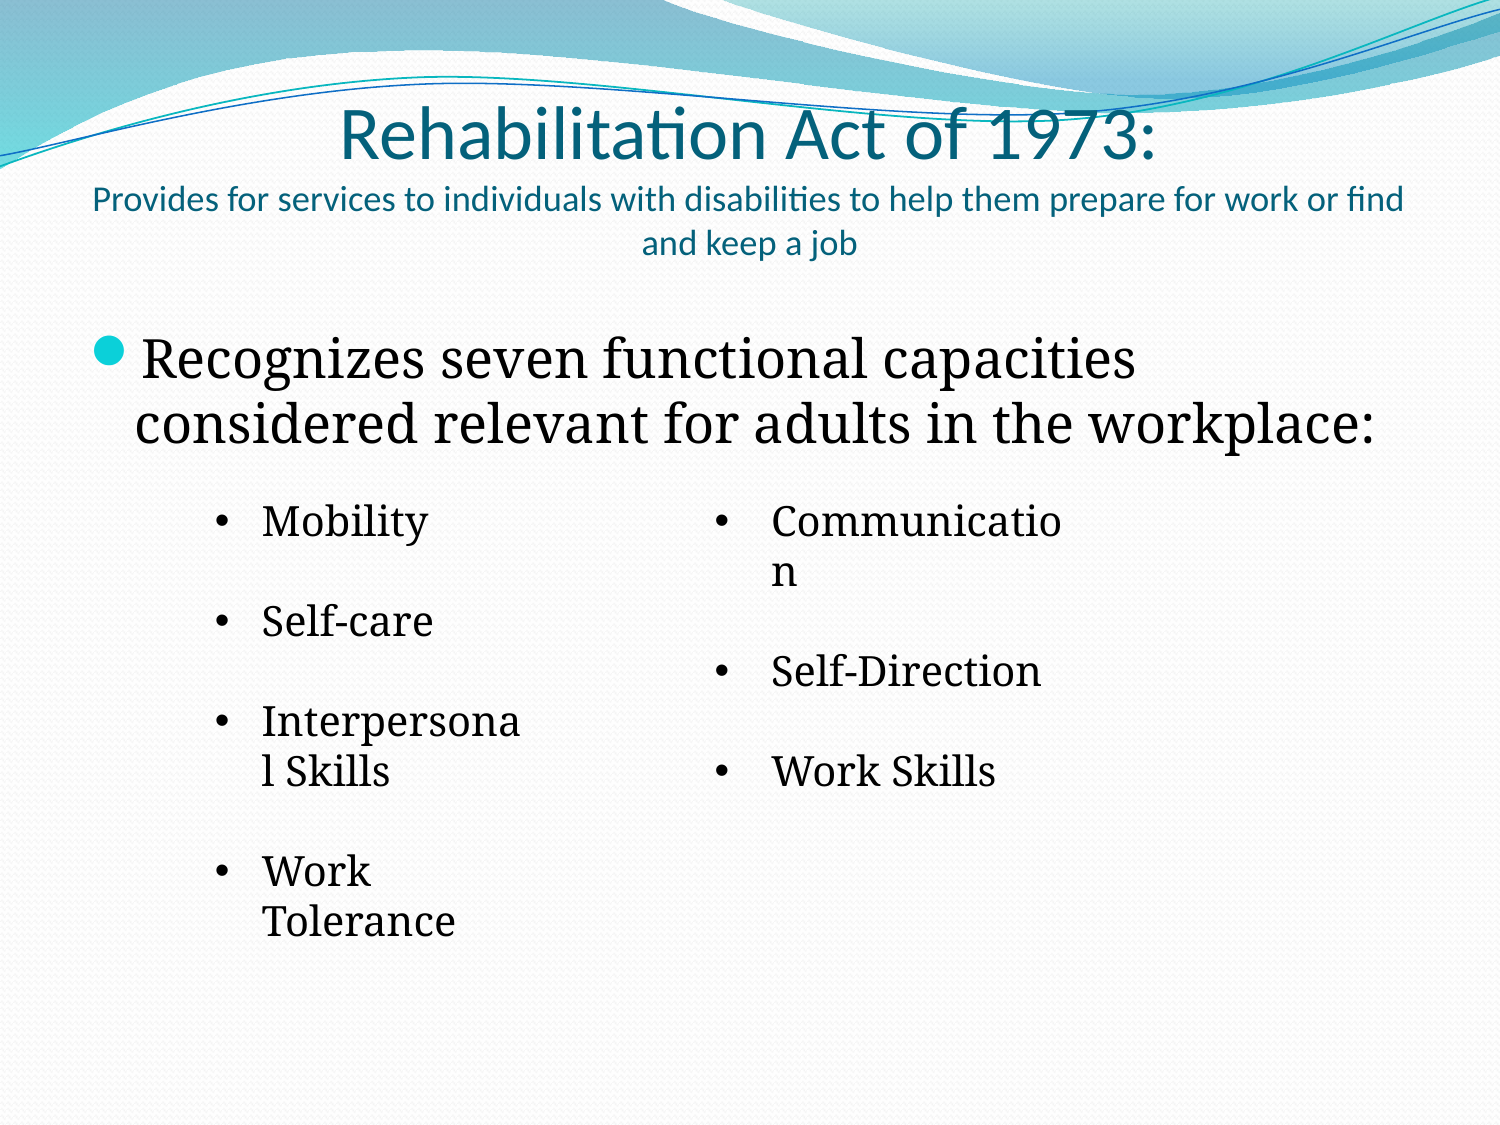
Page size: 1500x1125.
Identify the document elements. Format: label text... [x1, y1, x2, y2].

list Recognizes seven functional capacities considered relevant for adults in the workplace: [75, 317, 1425, 500]
title Rehabilitation Act of 1973: Provides for services to individuals with disabilities to help them prepare for work or find and keep a job [75, 75, 1425, 263]
text_box Mobility Self-care Interpersonal Skills Work Tolerance [200, 487, 538, 953]
text_box Communication Self-Direction Work Skills [699, 487, 1088, 848]
